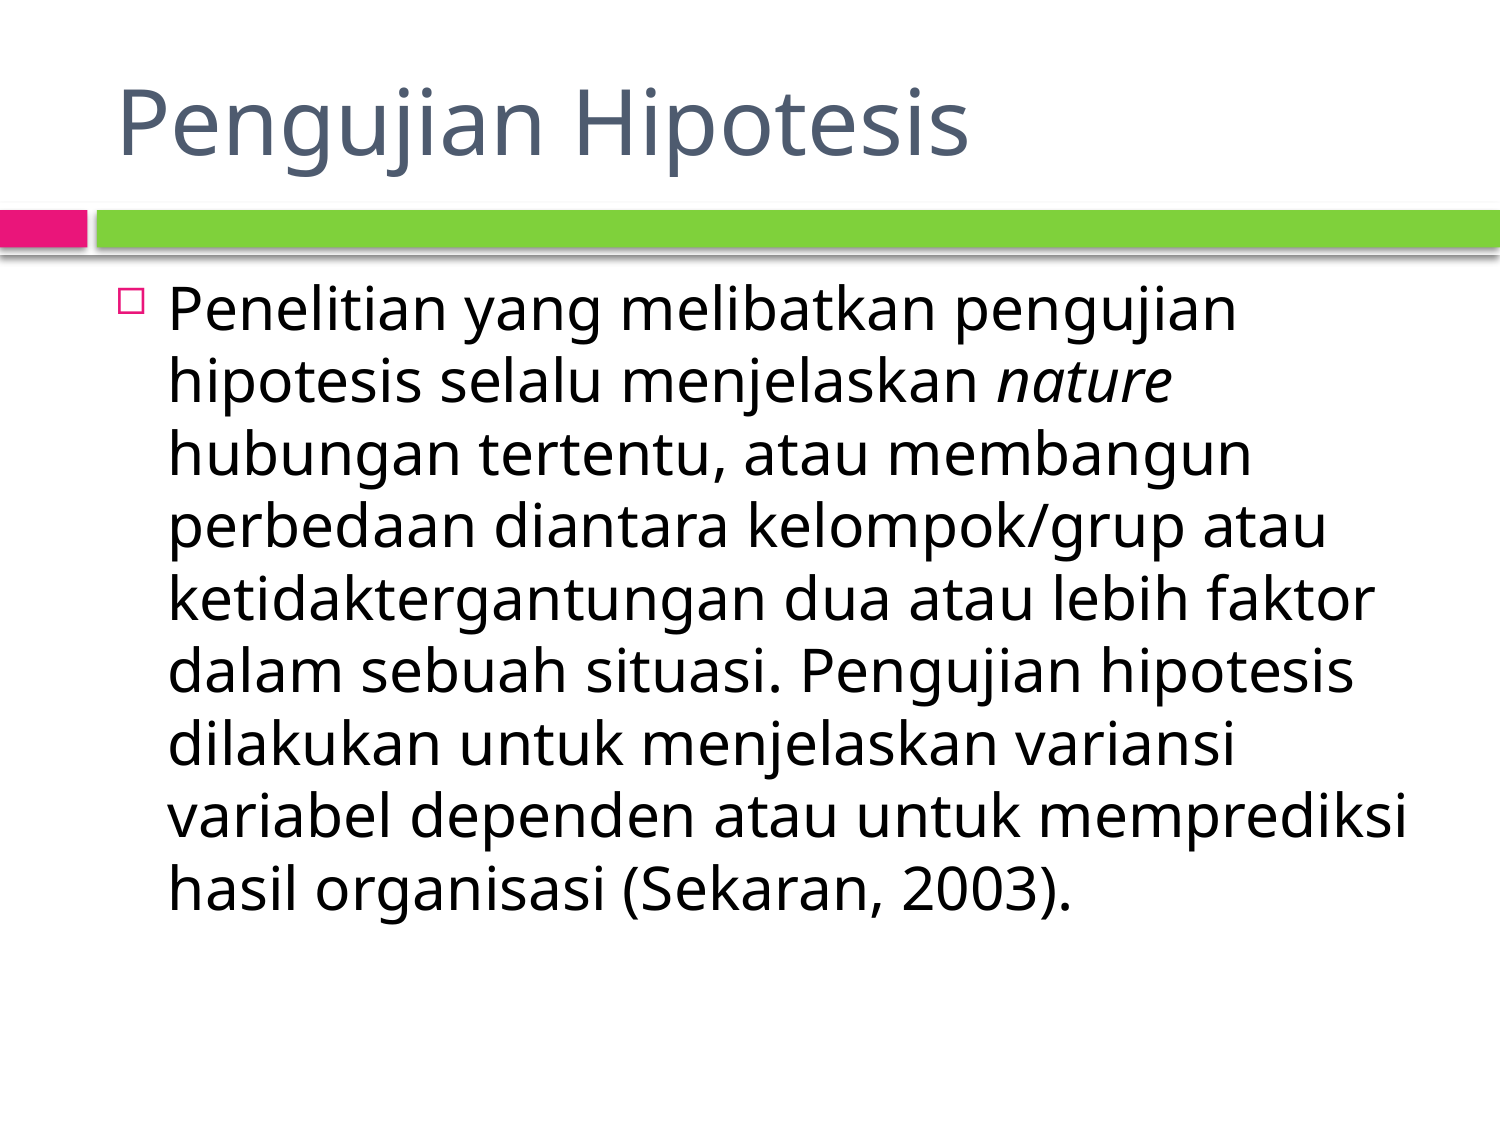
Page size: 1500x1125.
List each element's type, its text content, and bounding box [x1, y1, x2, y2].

title Pengujian Hipotesis [100, 37, 1438, 200]
list Penelitian yang melibatkan pengujian hipotesis selalu menjelaskan nature hubungan tertentu, atau membangun perbedaan diantara kelompok/grup atau ketidaktergantungan dua atau lebih faktor dalam sebuah situasi. Pengujian hipotesis dilakukan untuk menjelaskan variansi variabel dependen atau untuk memprediksi hasil organisasi (Sekaran, 2003). [100, 262, 1438, 1000]
